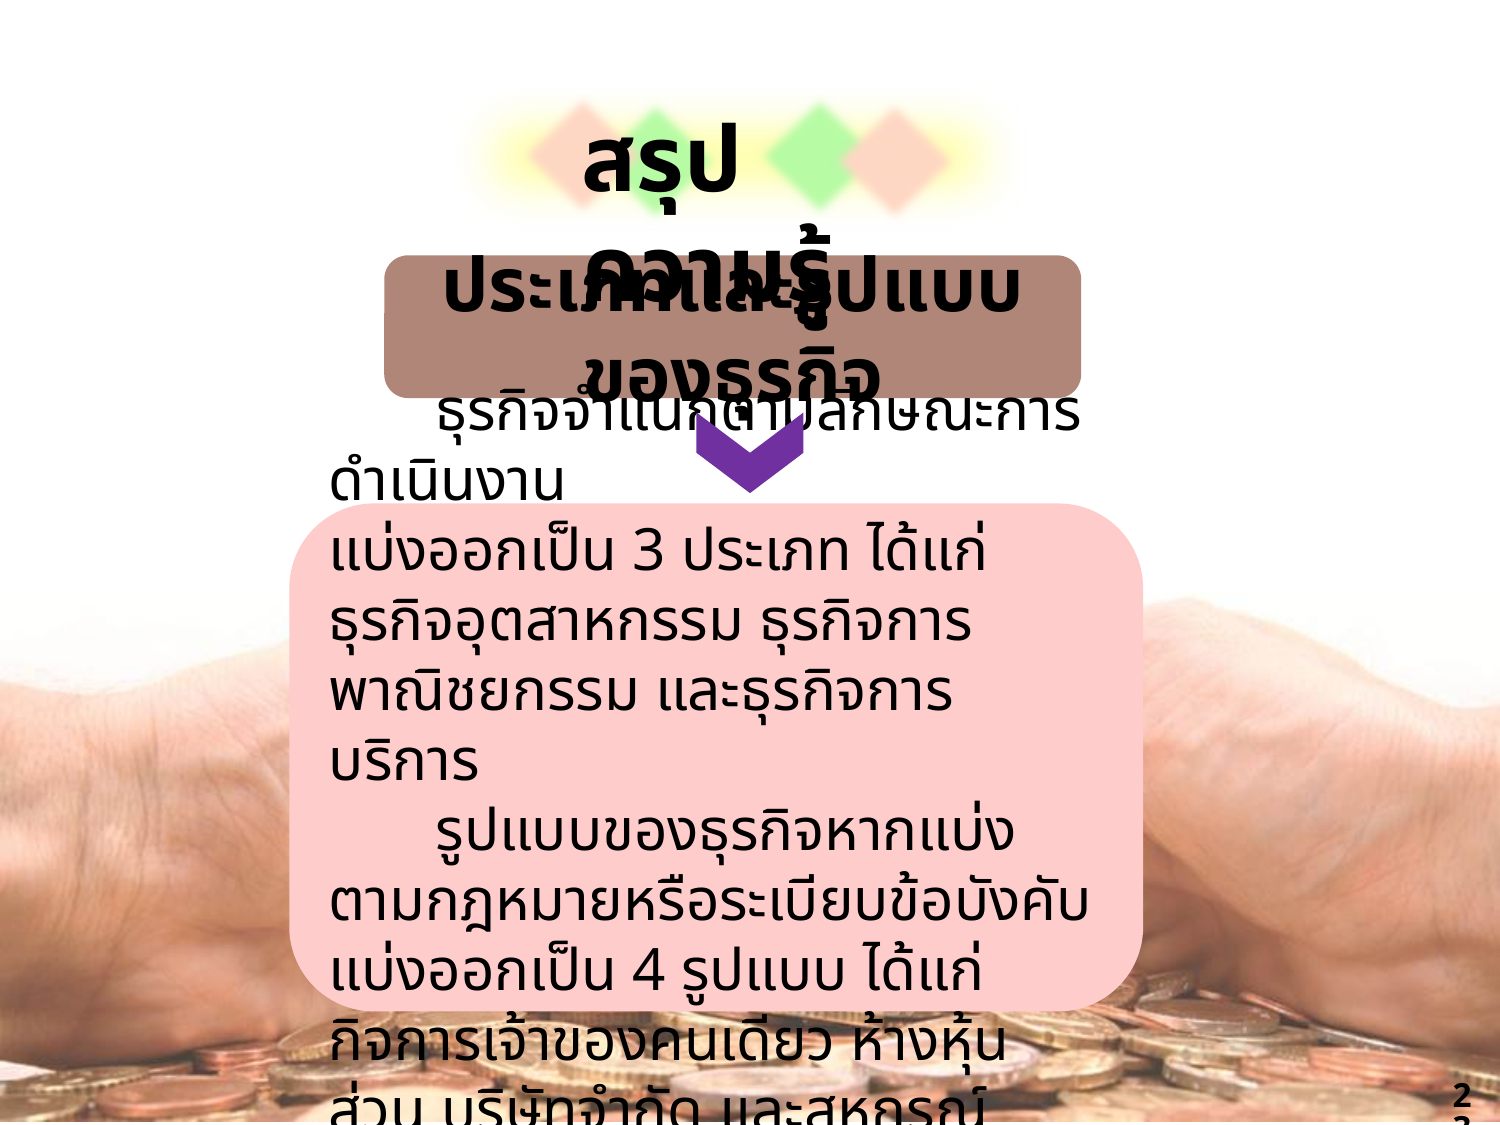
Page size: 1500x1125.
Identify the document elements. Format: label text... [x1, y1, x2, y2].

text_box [448, 81, 1028, 236]
text_box ประเภทและรูปแบบของธุรกิจ [382, 253, 1084, 401]
text_box [694, 410, 806, 495]
picture [0, 591, 1500, 1123]
text_box ธุรกิจจำแนกตามลักษณะการดำเนินงาน แบ่งออกเป็น 3 ประเภท ได้แก่ ธุรกิจอุตสาหกรรม ธุรกิจการพาณิชยกรรม และธุรกิจการบริการ รูปแบบของธุรกิจหากแบ่งตามกฎหมายหรือระเบียบข้อบังคับแบ่งออกเป็น 4 รูปแบบ ได้แก่ กิจการเจ้าของคนเดียว ห้างหุ้นส่วน บริษัทจำกัด และสหกรณ์ [287, 501, 1146, 589]
